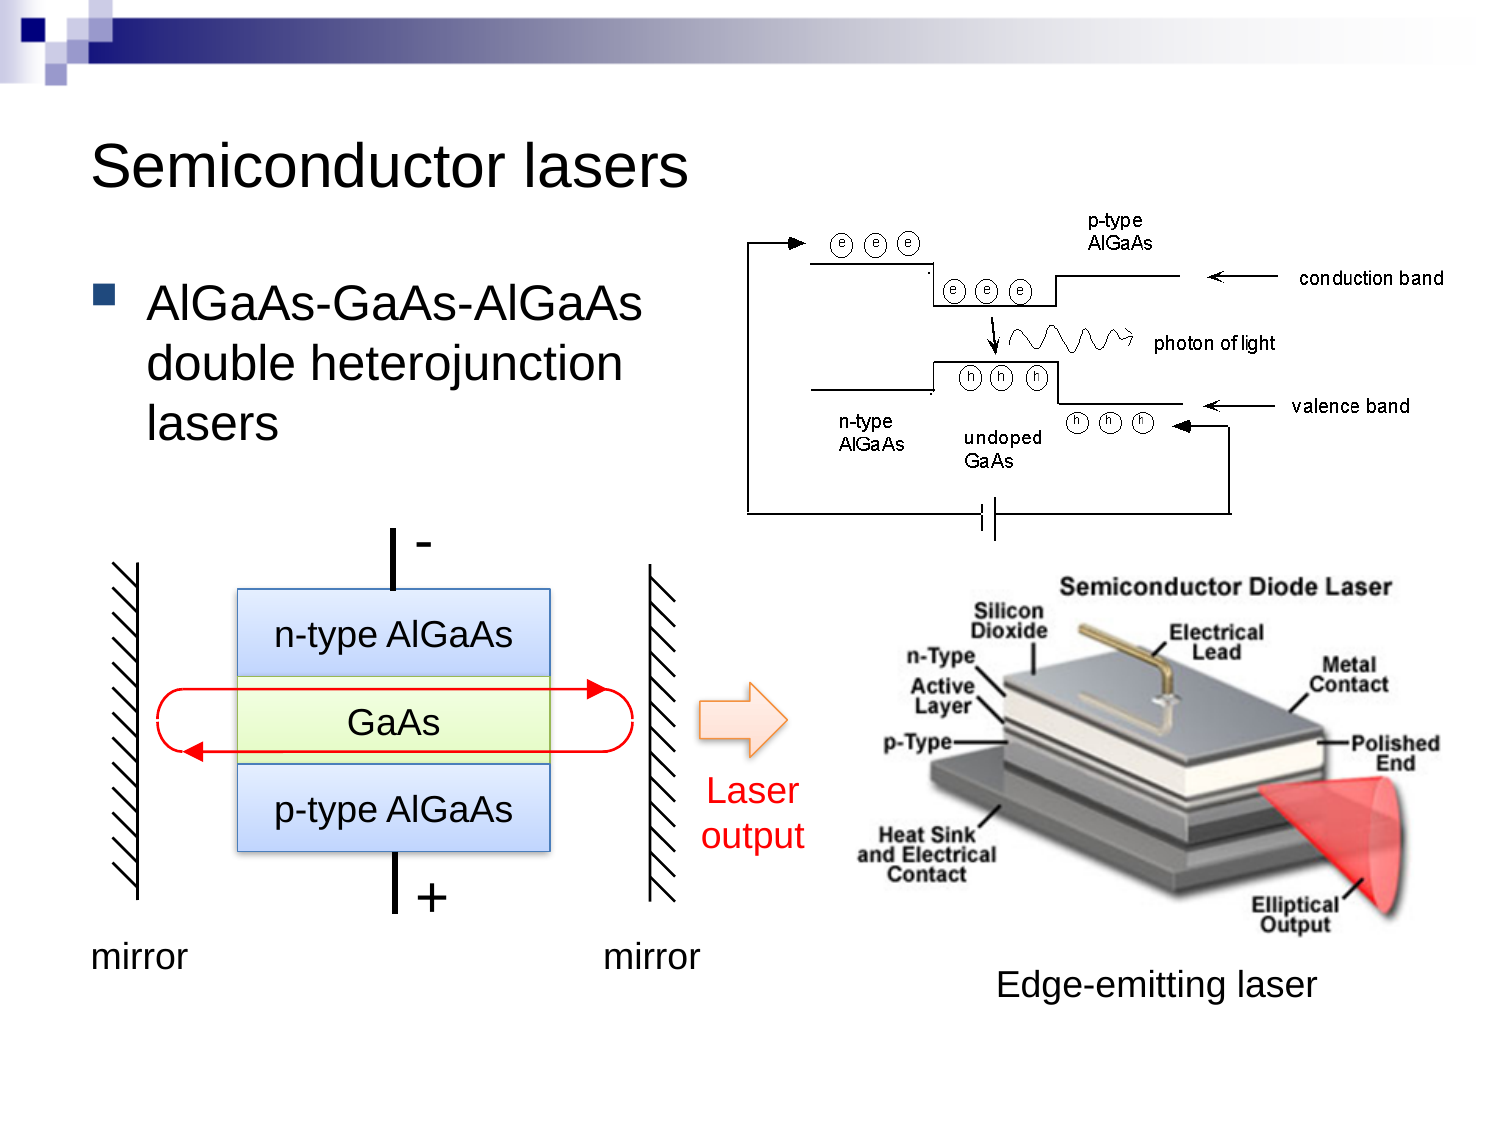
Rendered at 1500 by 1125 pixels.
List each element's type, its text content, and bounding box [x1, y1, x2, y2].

text_box [699, 681, 788, 758]
text_box p-type AlGaAs [237, 763, 551, 852]
text_box [157, 721, 183, 752]
text_box mirror [588, 924, 716, 985]
text_box [183, 678, 608, 700]
list AlGaAs-GaAs-AlGaAs double heterojunction lasers [74, 262, 738, 963]
picture [0, 0, 1500, 1125]
text_box - [400, 494, 450, 579]
text_box GaAs [237, 676, 551, 689]
text_box n-type AlGaAs [237, 588, 551, 676]
text_box + [400, 851, 465, 937]
text_box [602, 689, 633, 720]
text_box [157, 689, 183, 720]
text_box Laser output [675, 758, 831, 864]
text_box GaAs [237, 752, 551, 763]
text_box [183, 741, 608, 763]
text_box mirror [75, 924, 204, 985]
text_box [602, 721, 633, 752]
text_box GaAs [237, 690, 551, 751]
title Semiconductor lasers [74, 74, 1426, 251]
text_box Edge-emitting laser [980, 952, 1333, 1013]
